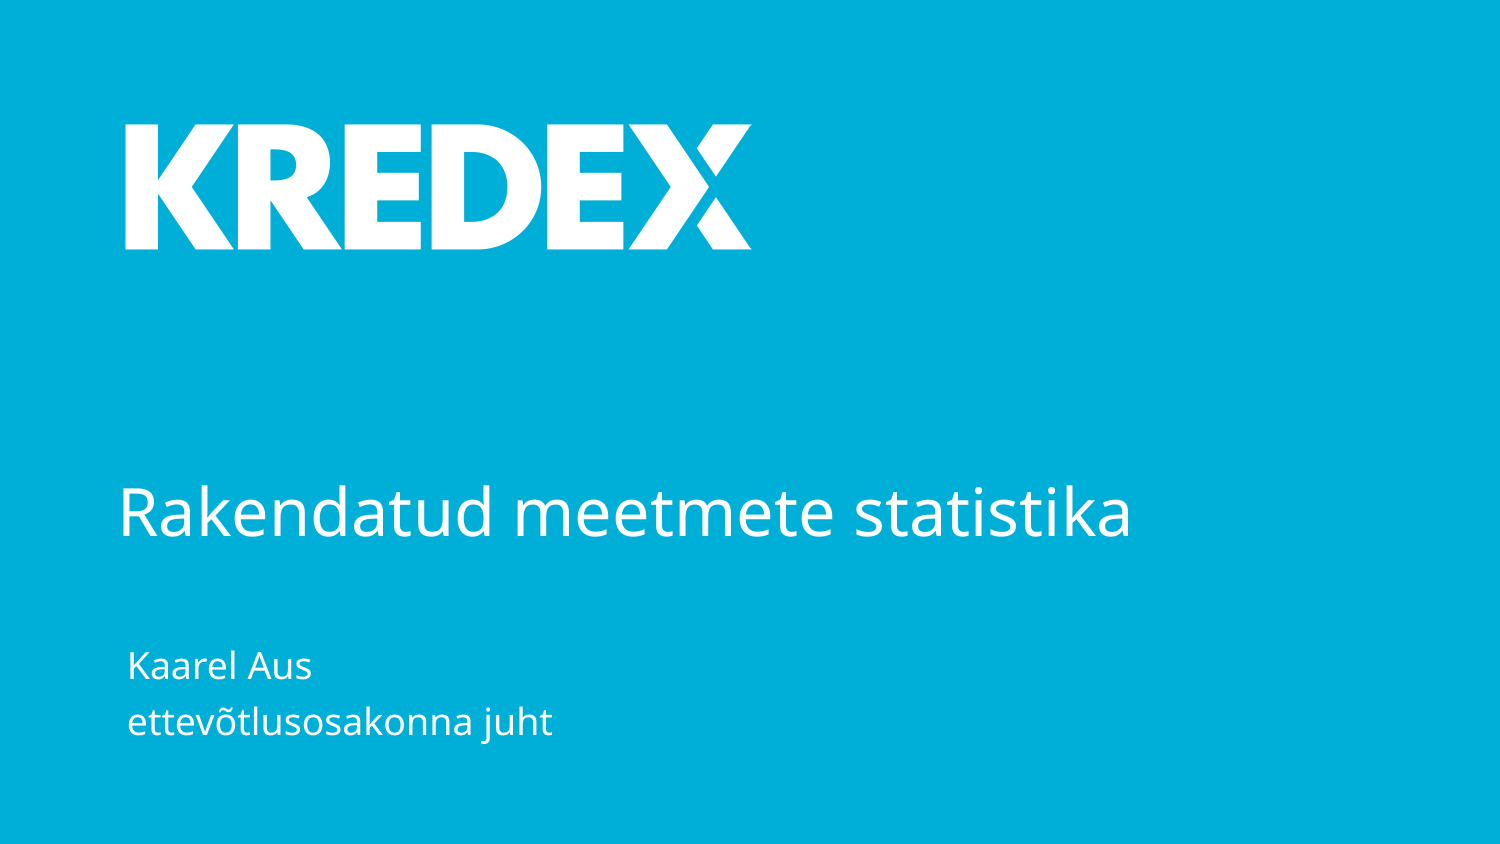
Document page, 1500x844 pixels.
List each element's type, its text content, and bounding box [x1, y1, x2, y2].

picture [548, 125, 623, 249]
picture [432, 125, 541, 249]
title Rakendatud meetmete statistika [102, 432, 1366, 558]
picture [345, 125, 420, 249]
picture [698, 125, 749, 175]
picture [238, 125, 340, 249]
subtitle Kaarel Aus ettevõtlusosakonna juht [102, 639, 1366, 758]
picture [630, 125, 708, 249]
picture [698, 199, 751, 249]
picture [126, 125, 232, 249]
